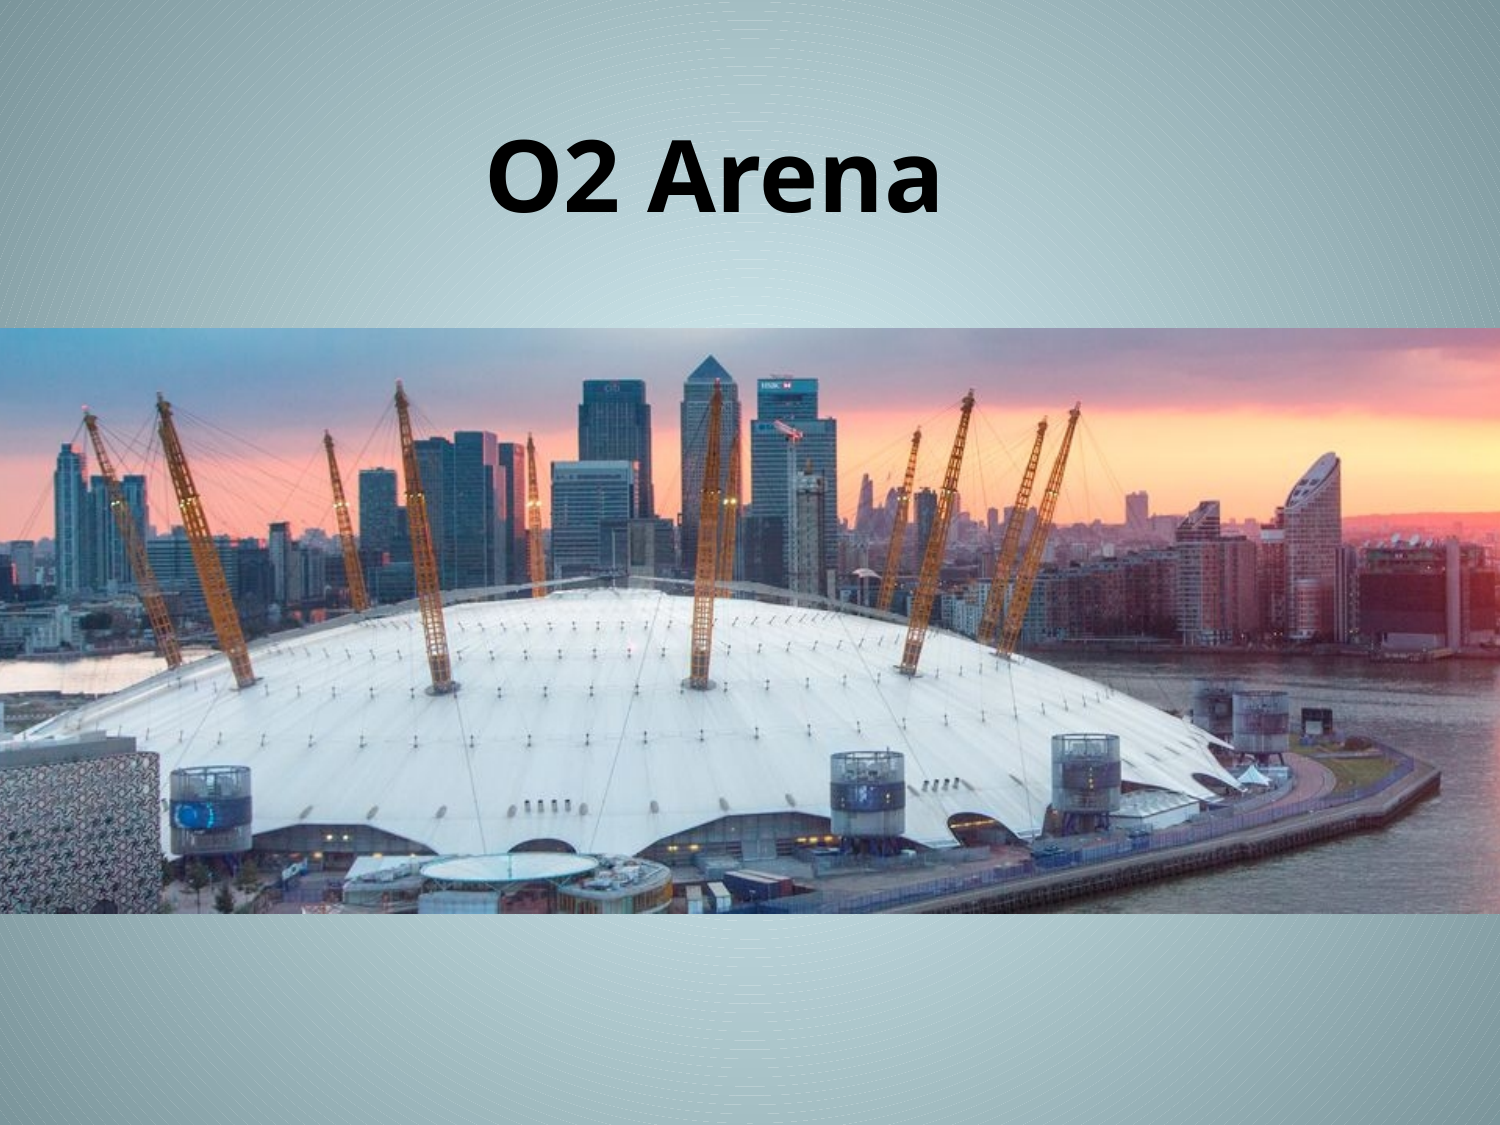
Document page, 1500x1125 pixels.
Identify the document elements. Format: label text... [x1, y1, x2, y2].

picture [0, 327, 1500, 915]
text_box O2 Arena [316, 105, 1114, 241]
